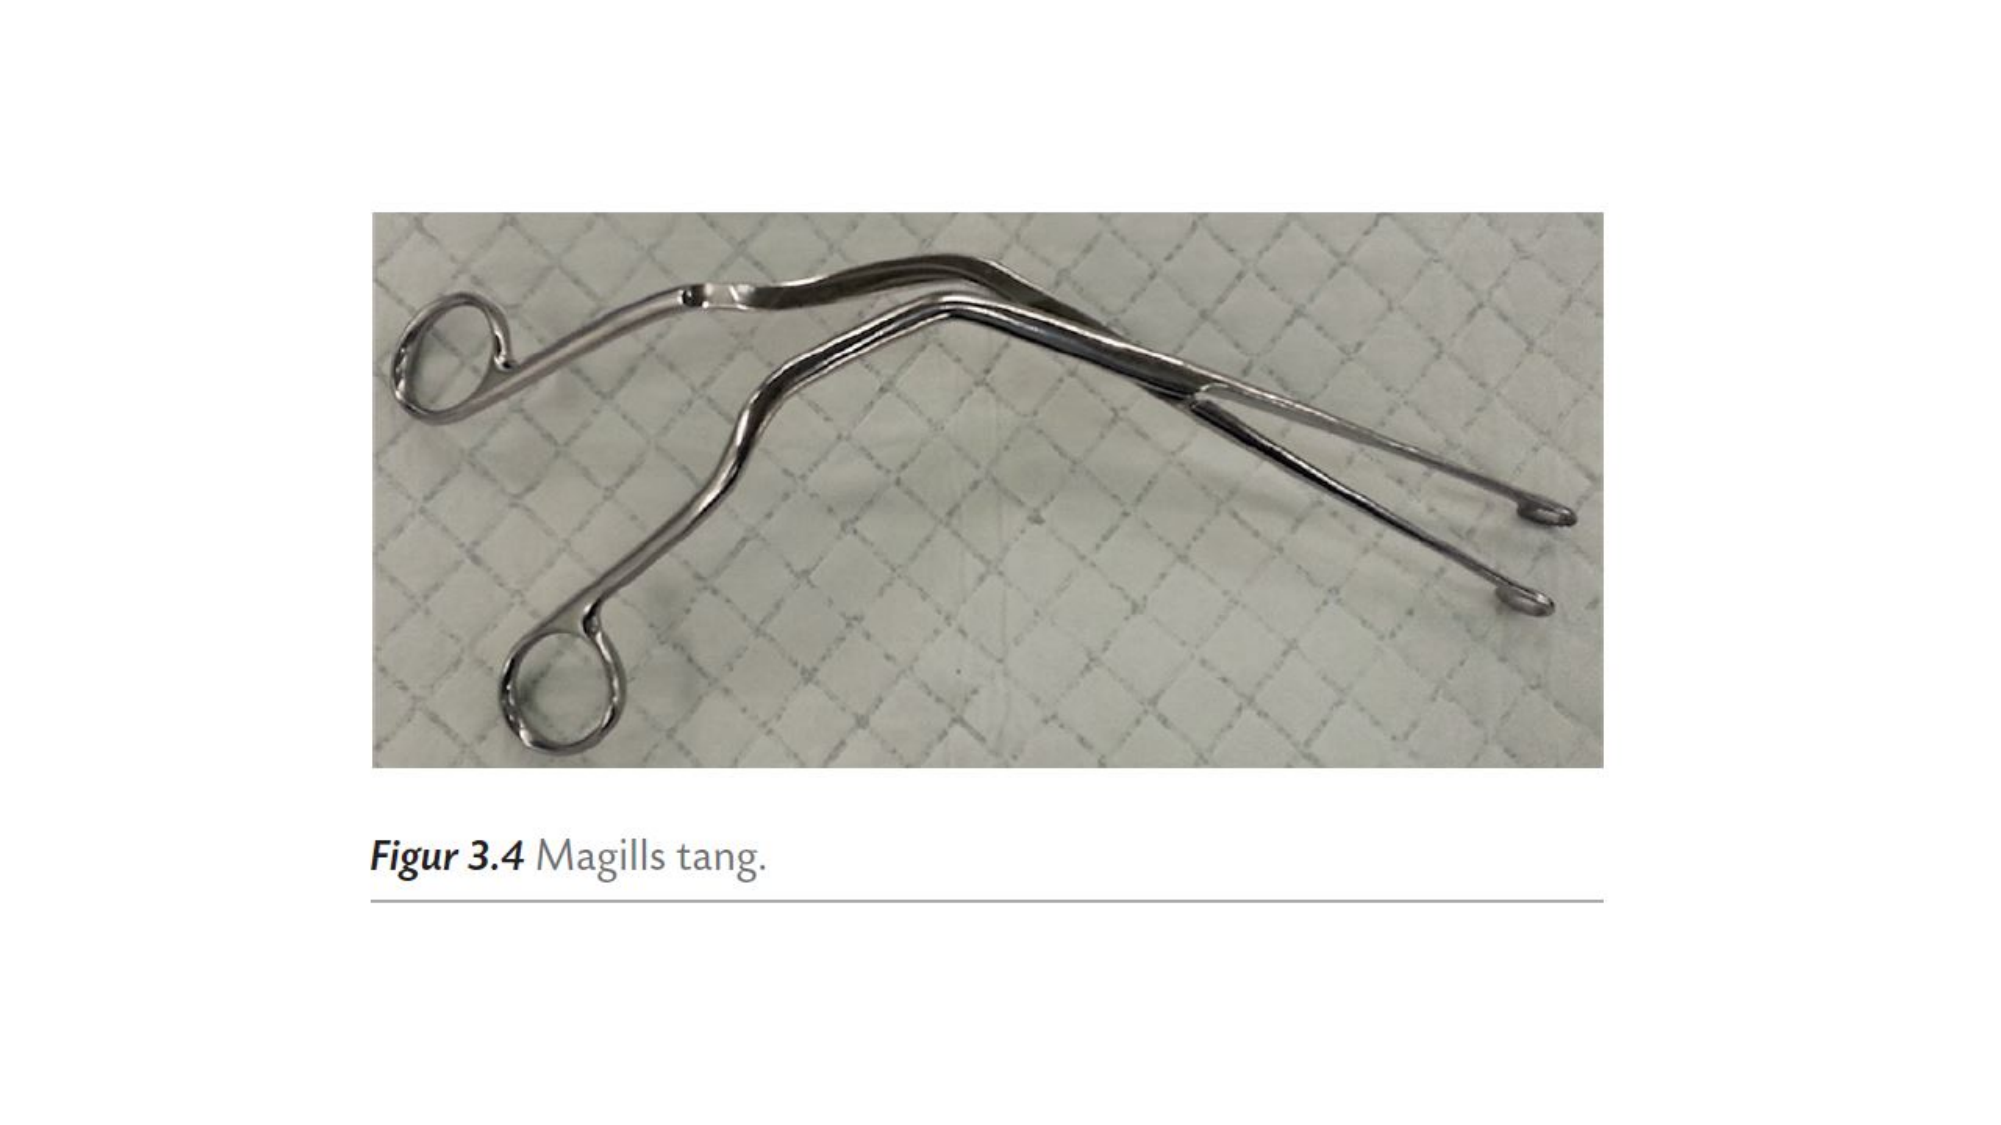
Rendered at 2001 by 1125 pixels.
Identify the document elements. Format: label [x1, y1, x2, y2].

picture [346, 189, 1654, 936]
